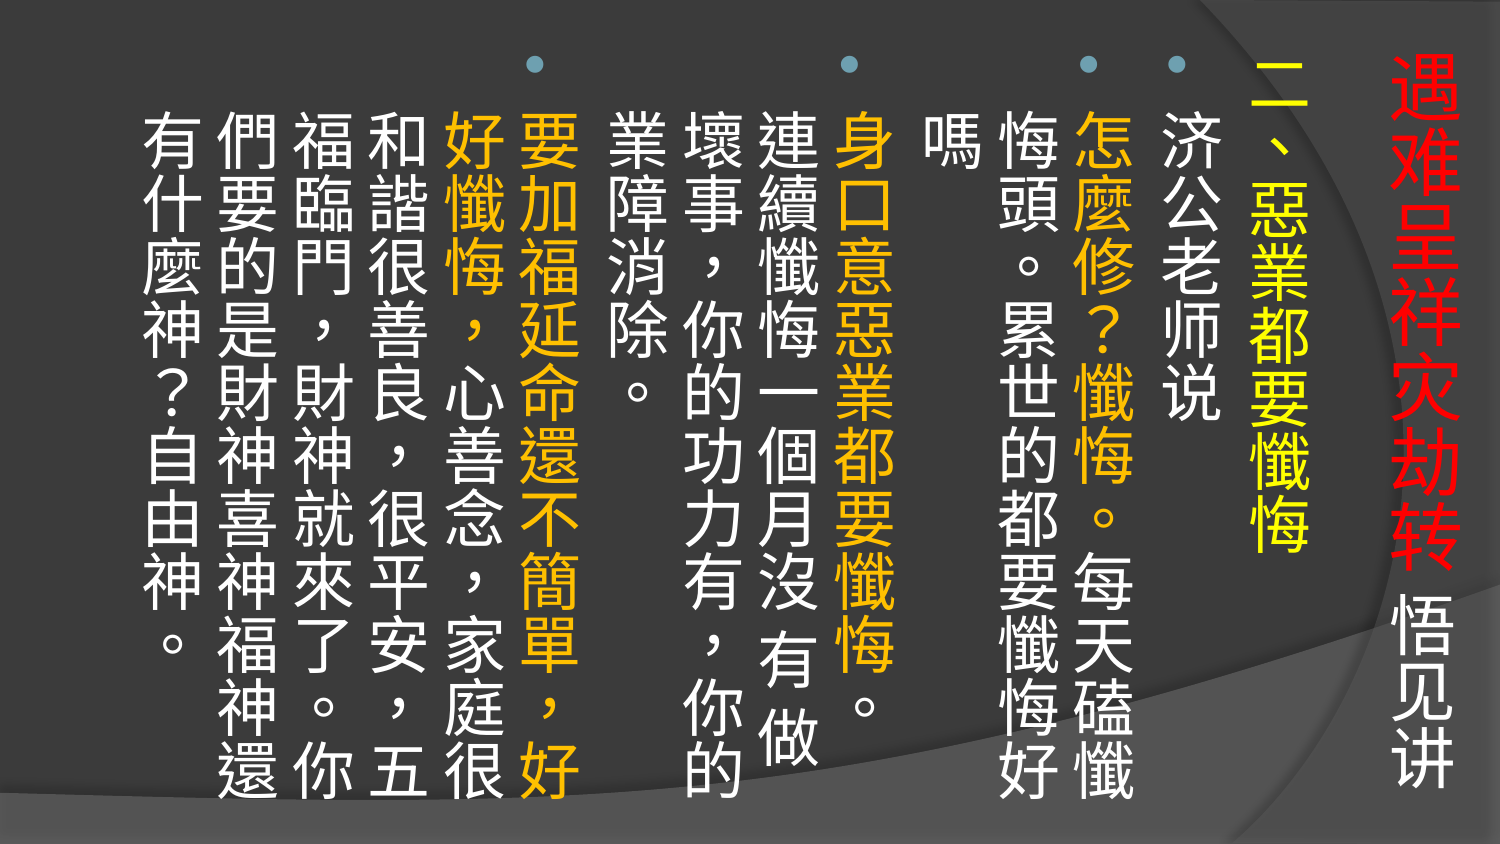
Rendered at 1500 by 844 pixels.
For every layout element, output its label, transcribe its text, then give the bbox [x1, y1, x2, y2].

title 遇难呈祥灾劫转 悟见讲 [1364, 21, 1483, 820]
list 二、惡業都要懺悔 济公老师说 怎麼修？懺悔。每天磕懺悔頭。累世的都要懺悔好嗎 身口意惡業都要懺悔。 連續懺悔一個月沒 有 做壞事，你的功力有，你的業障消除。 要加福延命還不簡單，好好懺悔，心善念，家庭很和諧很善良，很平安，五福臨門，財神就來了。你們要的是財神喜神福神還有什麼神？自由神。 [36, 32, 1353, 820]
